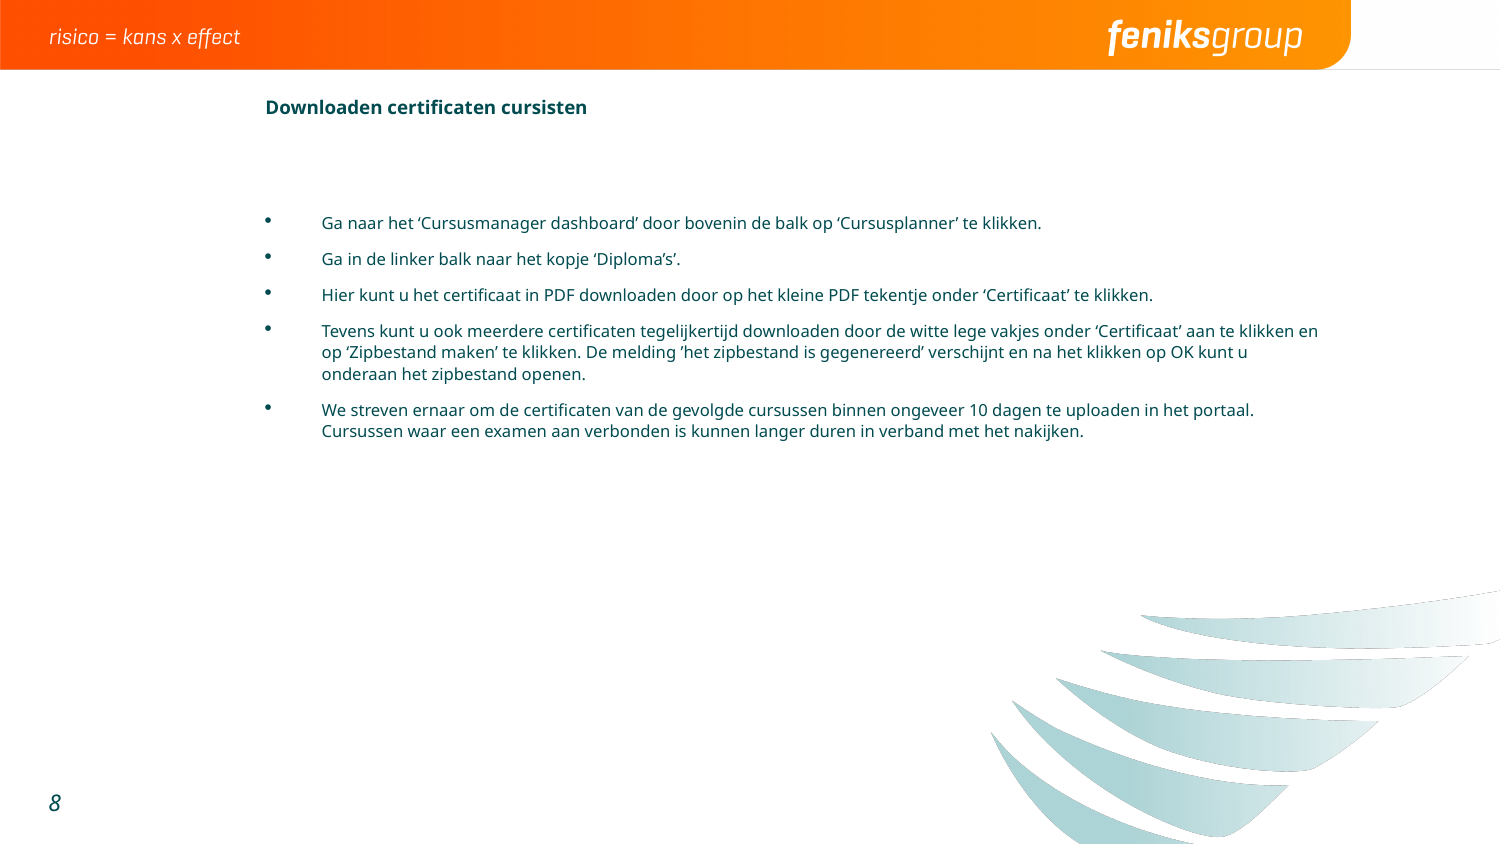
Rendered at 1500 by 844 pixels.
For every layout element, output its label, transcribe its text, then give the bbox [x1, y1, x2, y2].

list Downloaden certificaten cursisten Ga naar het ‘Cursusmanager dashboard’ door bovenin de balk op ‘Cursusplanner’ te klikken. Ga in de linker balk naar het kopje ‘Diploma’s’. Hier kunt u het certificaat in PDF downloaden door op het kleine PDF tekentje onder ‘Certificaat’ te klikken. Tevens kunt u ook meerdere certificaten tegelijkertijd downloaden door de witte lege vakjes onder ‘Certificaat’ aan te klikken en op ‘Zipbestand maken’ te klikken. De melding ’het zipbestand is gegenereerd’ verschijnt en na het klikken op OK kunt u onderaan het zipbestand openen. We streven ernaar om de certificaten van de gevolgde cursussen binnen ongeveer 10 dagen te uploaden in het portaal. Cursussen waar een examen aan verbonden is kunnen langer duren in verband met het nakijken. [250, 86, 1343, 732]
picture [0, 0, 1500, 844]
slide_number 8 [33, 782, 371, 827]
